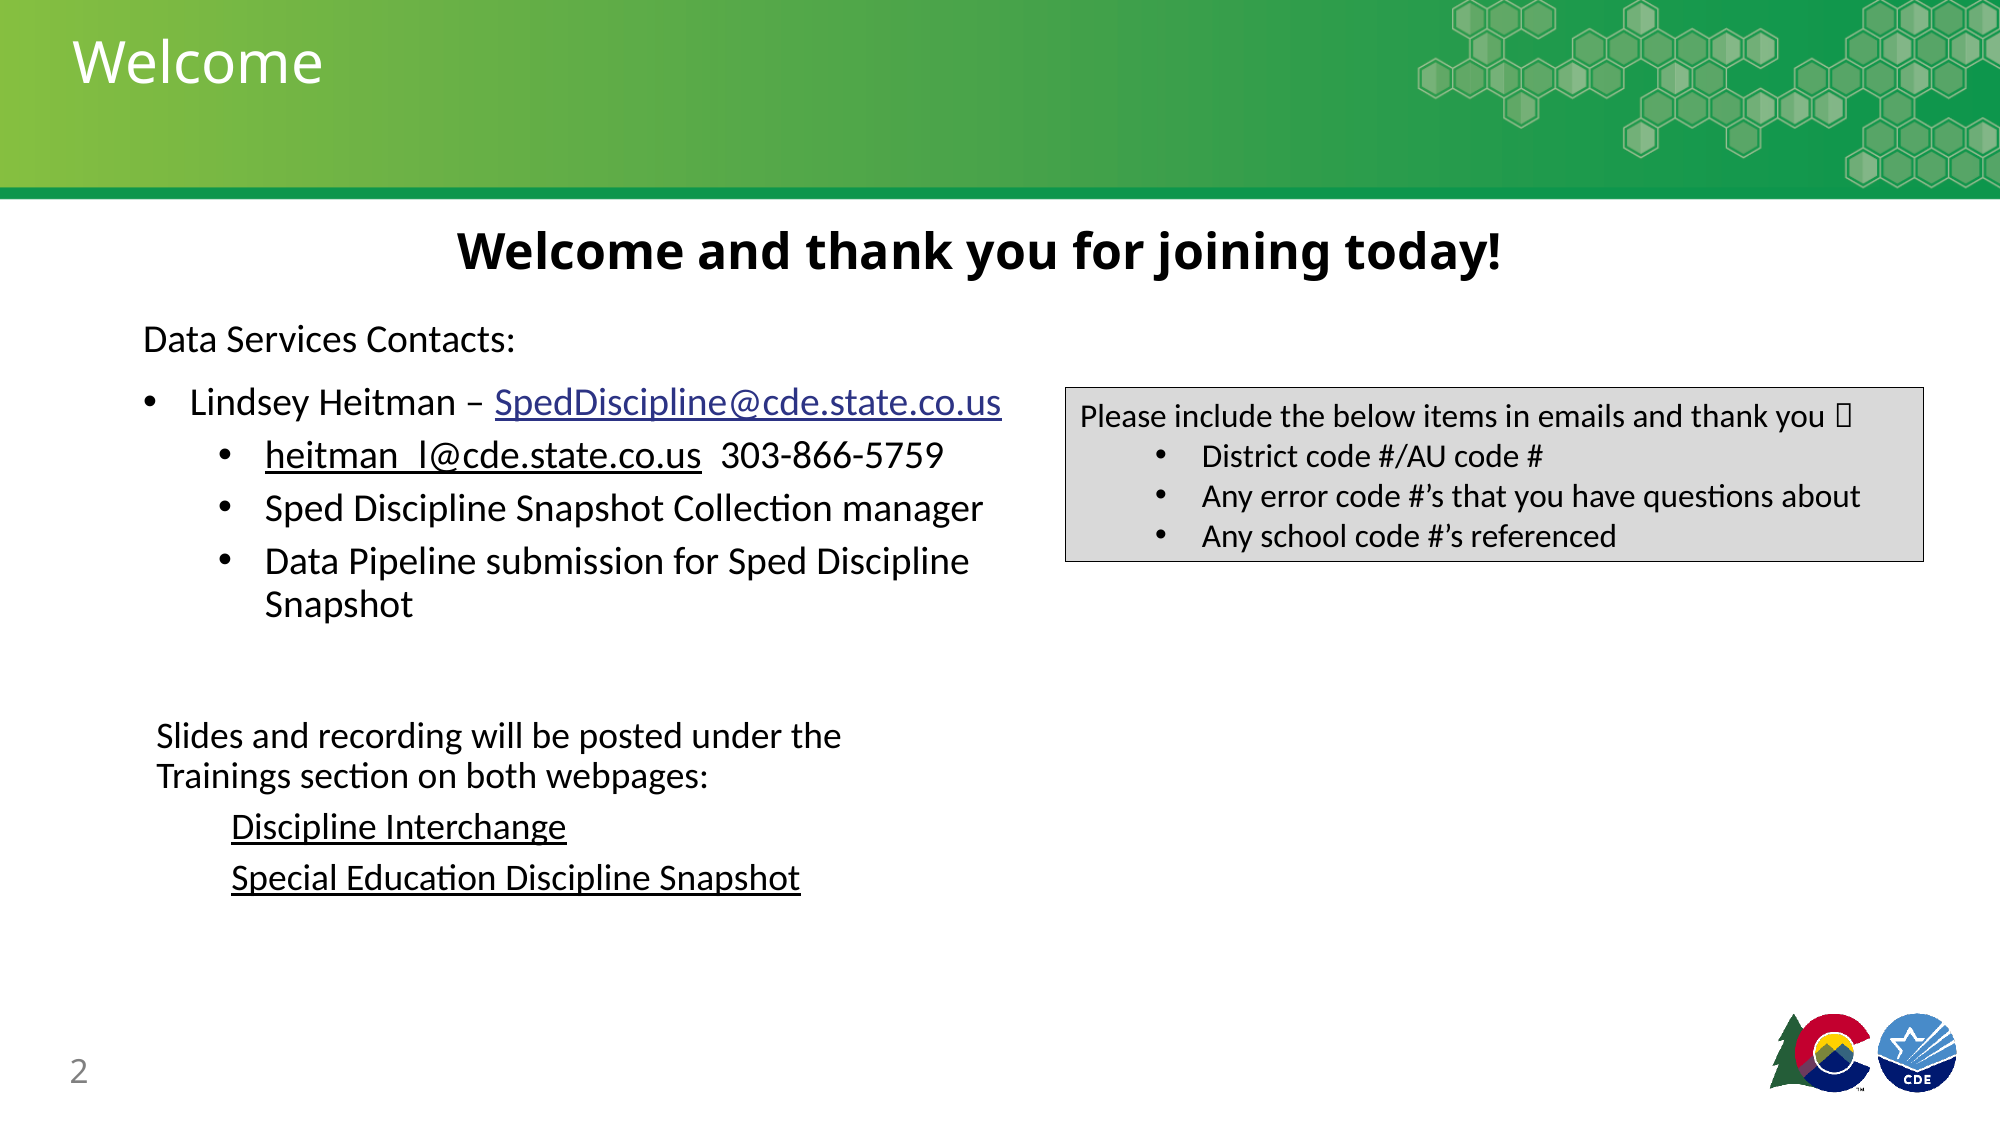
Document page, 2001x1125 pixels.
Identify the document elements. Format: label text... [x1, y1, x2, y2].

list Data Services Contacts: Lindsey Heitman – SpedDiscipline@cde.state.co.us heitman_l@cde.state.co.us 303-866-5759 Sped Discipline Snapshot Collection manager Data Pipeline submission for Sped Discipline Snapshot [120, 310, 1028, 1024]
list Slides and recording will be posted under the Trainings section on both webpages: Discipline Interchange Special Education Discipline Snapshot [141, 708, 1000, 960]
list Welcome and thank you for joining today! [442, 218, 1533, 311]
picture [1768, 1012, 1957, 1093]
picture [0, 0, 2000, 200]
slide_number 2 [54, 1042, 505, 1103]
text_box Please include the below items in emails and thank you  District code #/AU code # Any error code #’s that you have questions about Any school code #’s referenced [1065, 387, 1924, 562]
title Welcome [72, 33, 1396, 182]
